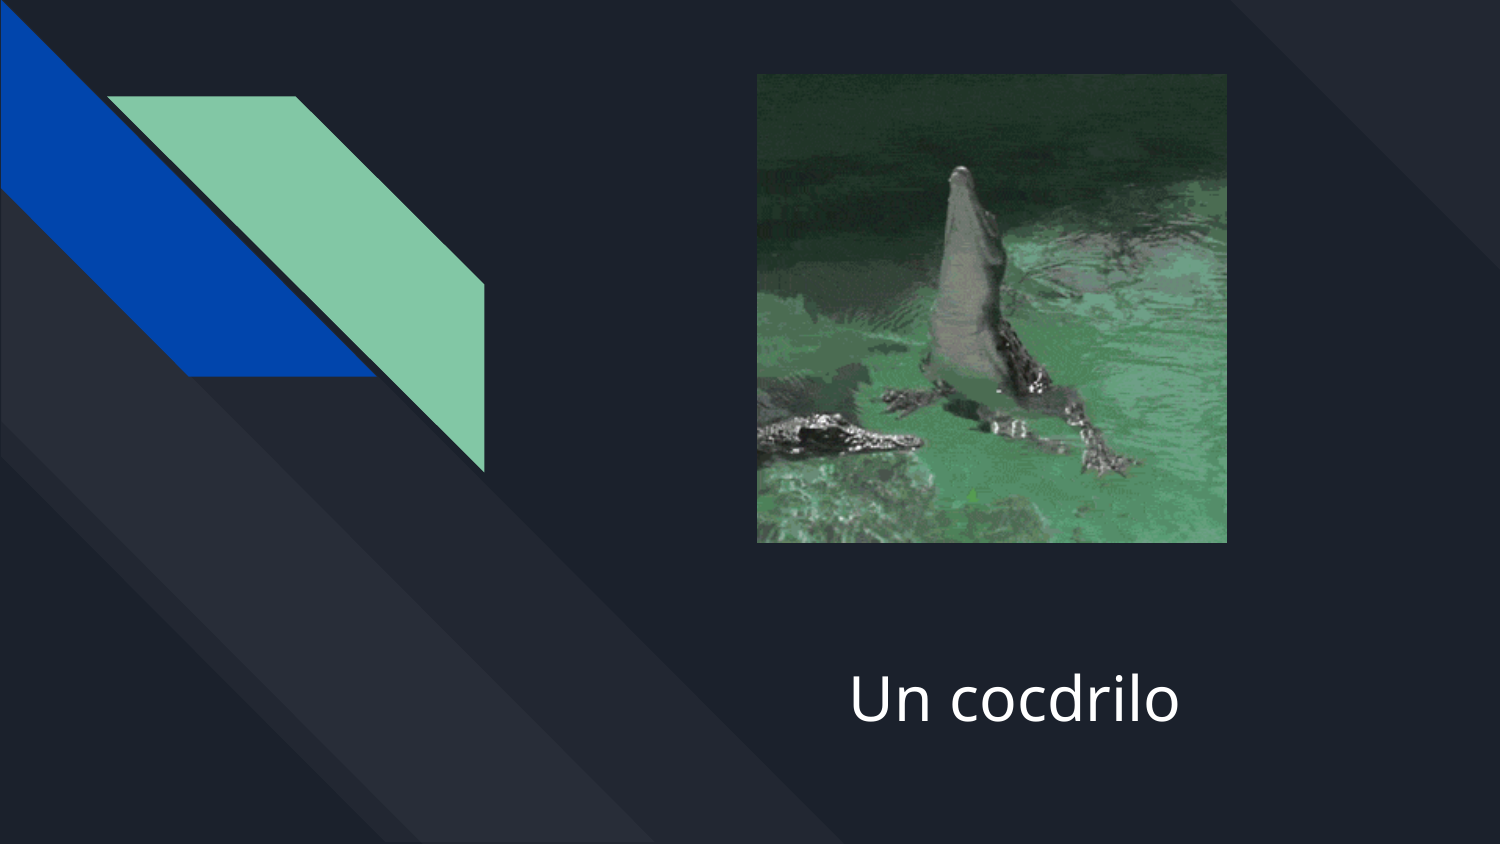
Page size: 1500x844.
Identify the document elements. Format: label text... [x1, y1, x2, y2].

subtitle Un cocdrilo [833, 643, 1404, 727]
picture [757, 73, 1227, 544]
